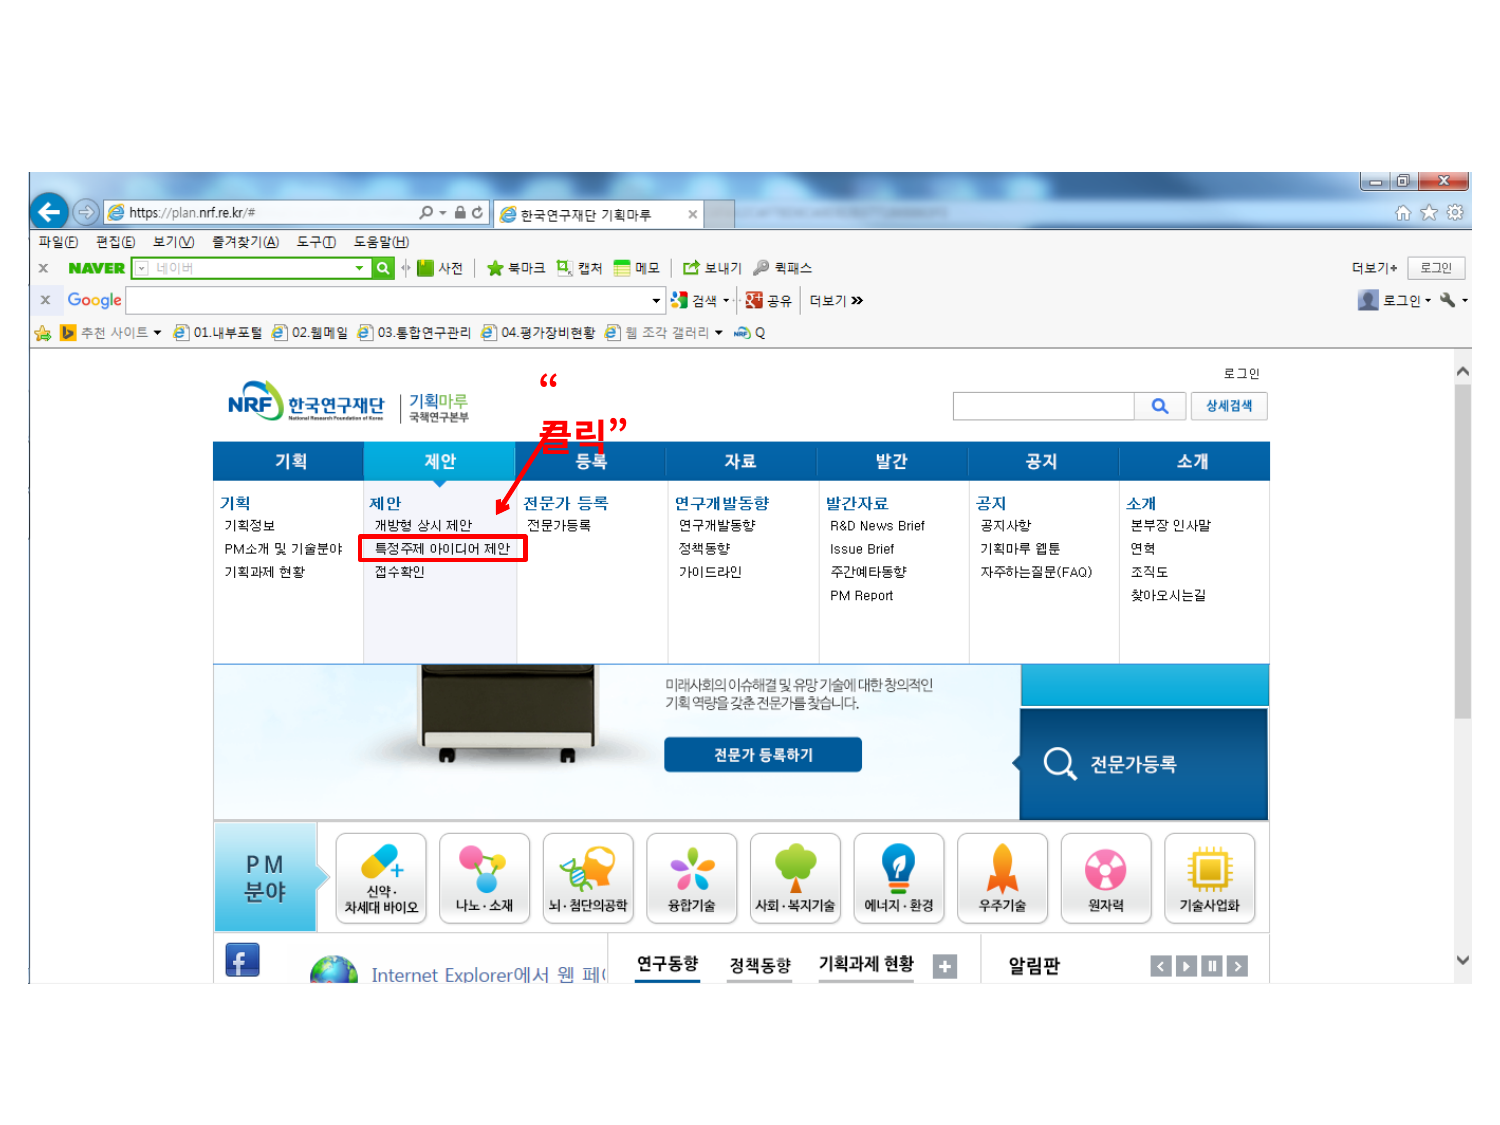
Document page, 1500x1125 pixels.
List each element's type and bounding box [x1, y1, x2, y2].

picture [28, 172, 1472, 984]
text_box [495, 421, 556, 516]
